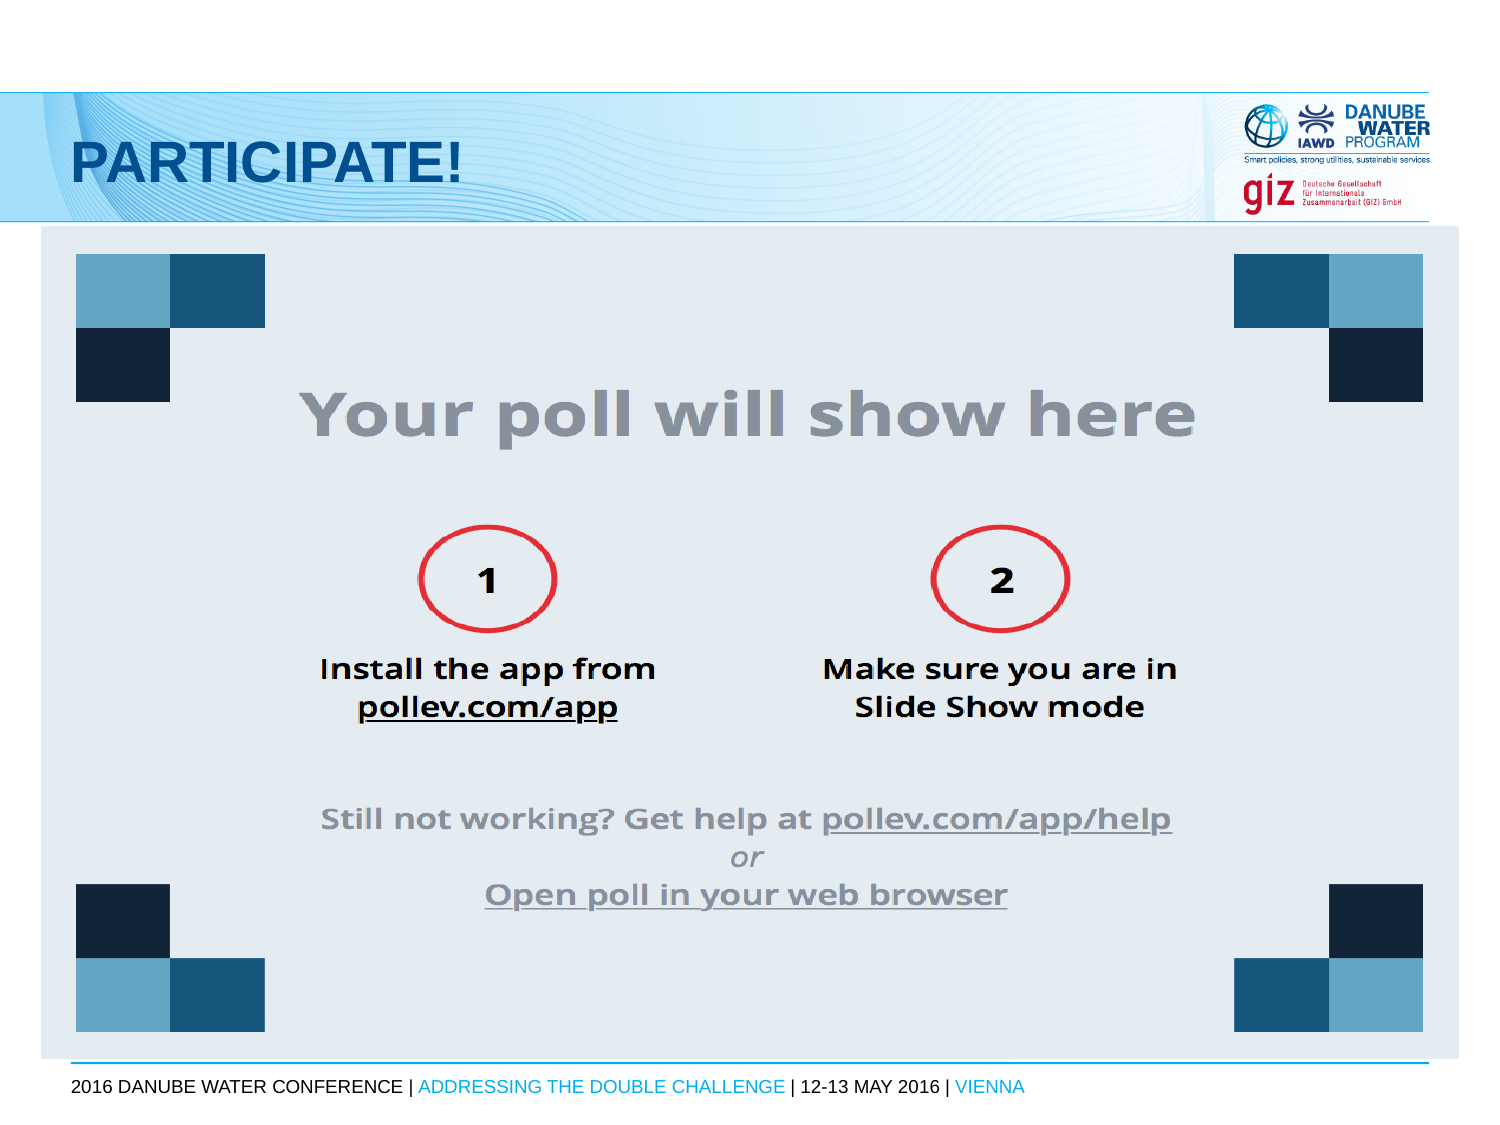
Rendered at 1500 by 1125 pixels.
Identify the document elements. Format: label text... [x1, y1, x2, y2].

picture [0, 0, 1500, 1125]
title Participate! [70, 106, 1430, 225]
